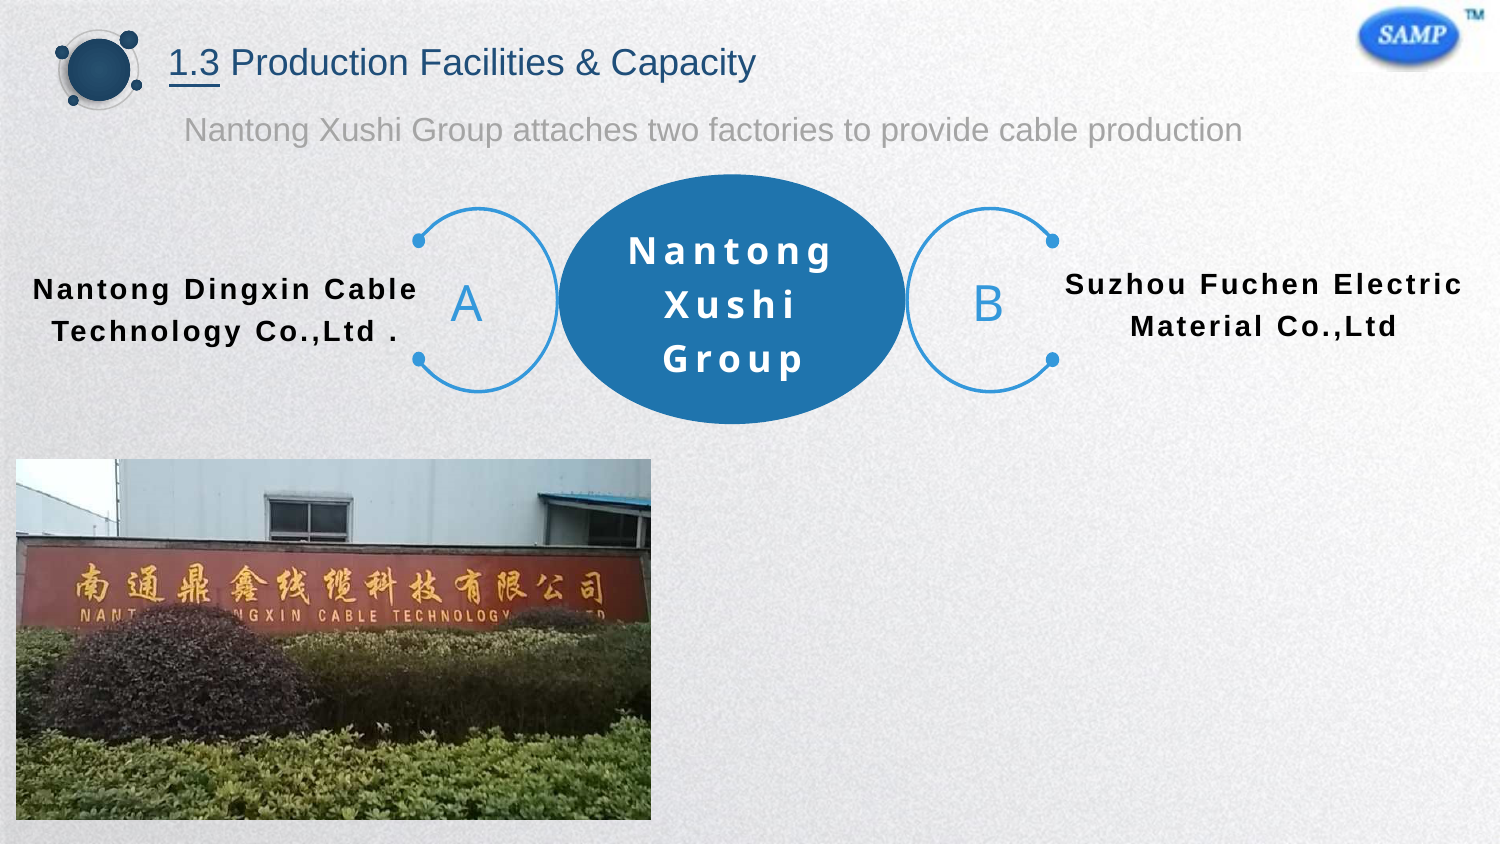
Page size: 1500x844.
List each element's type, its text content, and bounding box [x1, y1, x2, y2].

text_box [904, 205, 1061, 395]
text_box Nantong Dingxin Cable Technology Co.,Ltd . [16, 256, 412, 355]
text_box Suzhou Fuchen Electric Material Co.,Ltd [1049, 250, 1478, 350]
text_box Nantong Xushi Group attaches two factories to provide cable production [169, 101, 1331, 156]
text_box 1.3 Production Facilities & Capacity [153, 30, 803, 130]
picture [0, 0, 1500, 844]
text_box Nantong Xushi Group [559, 173, 905, 426]
text_box [411, 205, 560, 395]
text_box B [927, 247, 1049, 355]
text_box A [412, 247, 522, 355]
